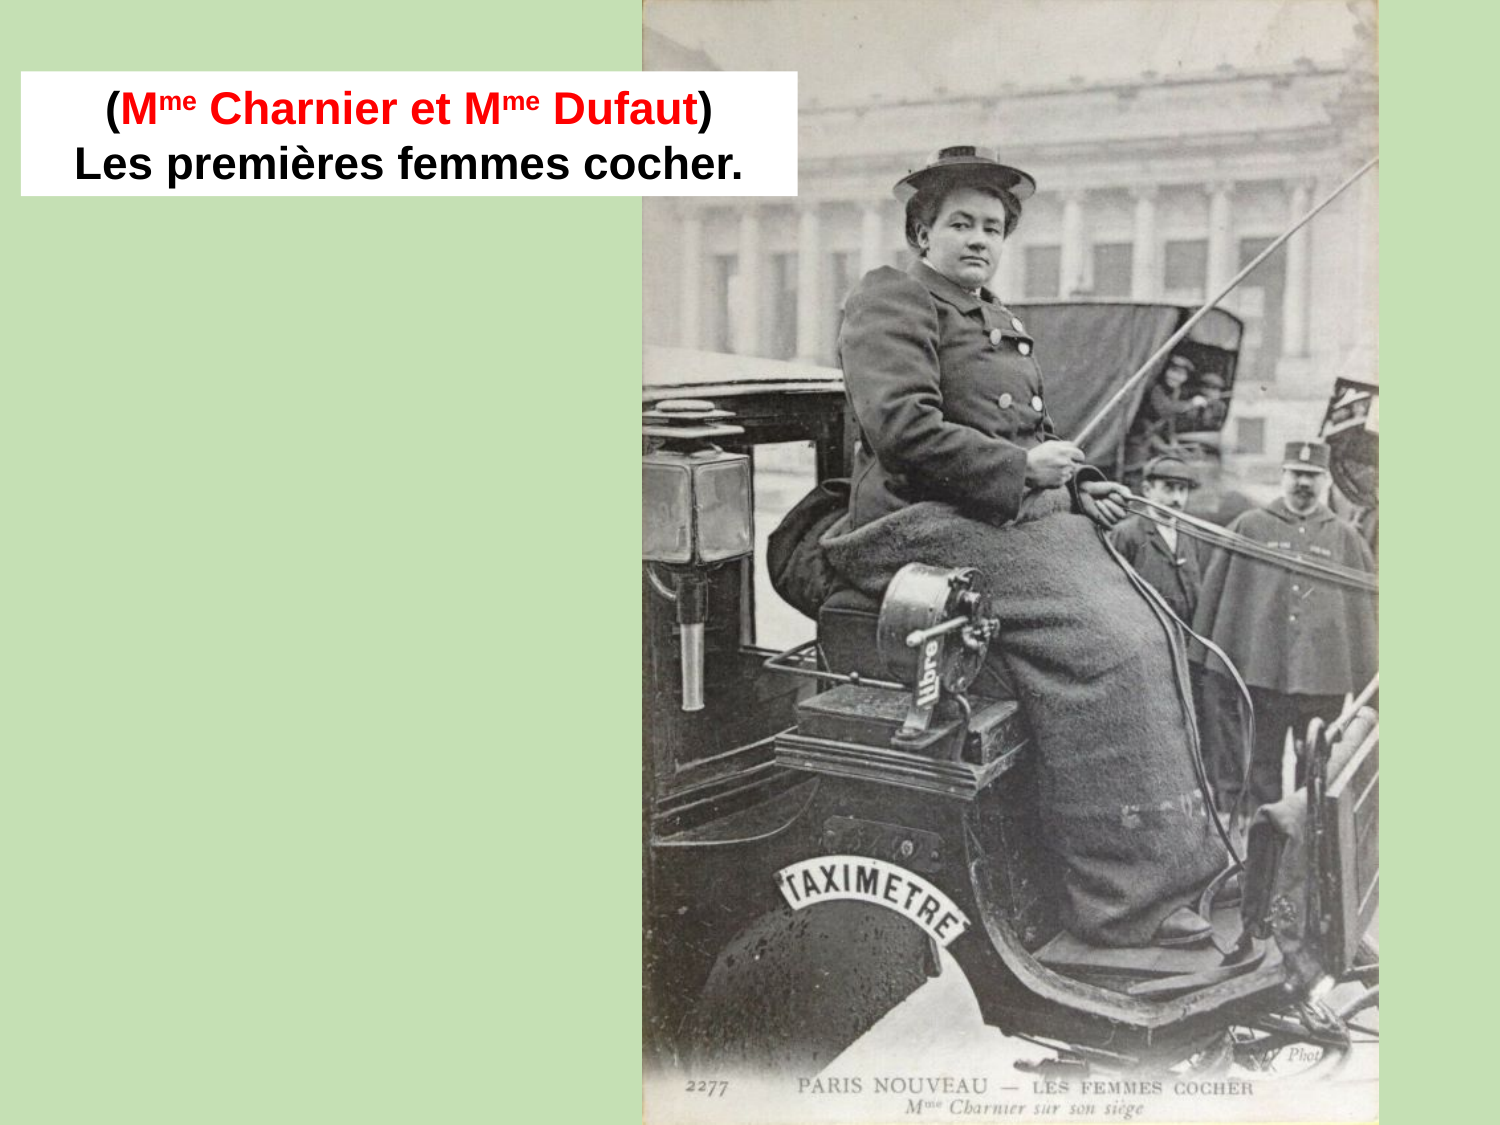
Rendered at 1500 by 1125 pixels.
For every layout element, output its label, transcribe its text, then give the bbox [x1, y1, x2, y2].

picture [642, 0, 1379, 1125]
text_box (Mme Charnier et Mme Dufaut) Les premières femmes cocher. [20, 71, 642, 197]
